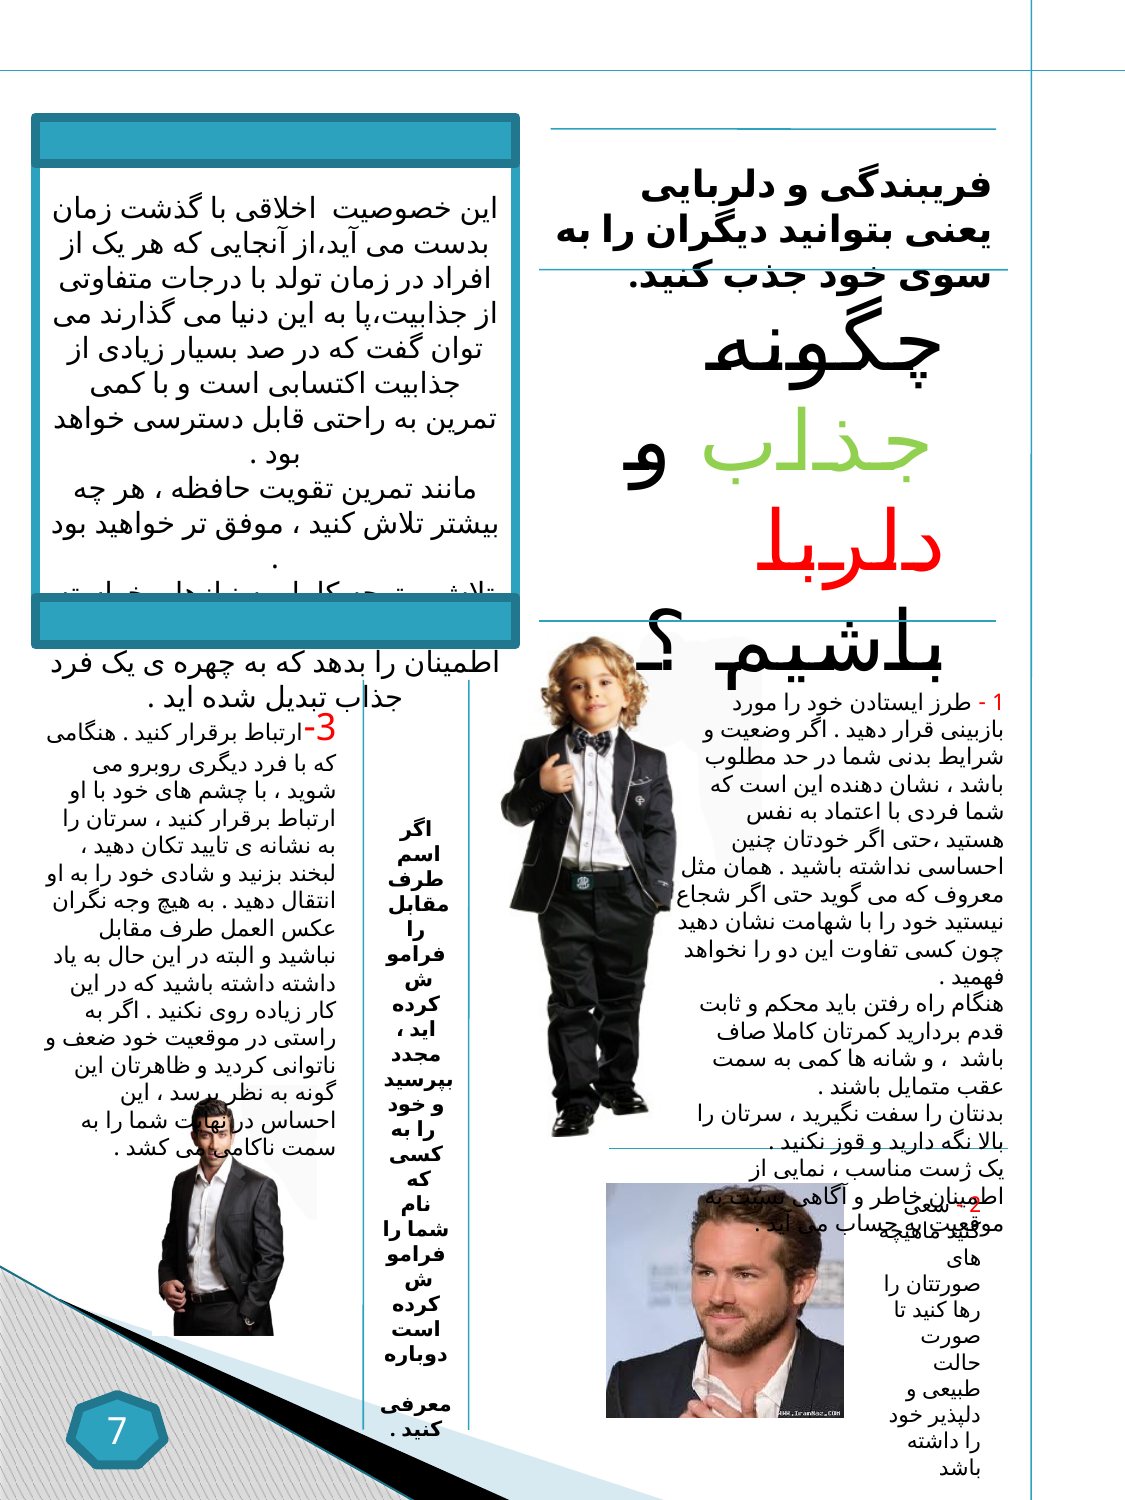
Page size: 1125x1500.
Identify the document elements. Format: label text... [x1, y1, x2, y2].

picture [433, 751, 762, 1054]
text_box فریبندگی و دلربایی یعنی بتوانید دیگران را به سوی خود جذب کنید. [538, 152, 1008, 269]
text_box اگر اسم طرف مقابل را فراموش کرده اید ، مجدد بپرسید و خود را به کسی که نام شما را فراموش کرده است دوباره معرفی کنید . [363, 1068, 469, 1473]
text_box 1 - طرز ایستادن خود را مورد بازبینی قرار دهید . اگر وضعیت و شرایط بدنی شما در حد مطلوب باشد ، نشان دهنده این است که شما فردی با اعتماد به نفس هستید ،حتی اگر خودتان چنین احساسی نداشته باشید . همان مثل معروف که می گوید حتی اگر شجاع نیستید خود را با شهامت نشان دهید چون کسی تفاوت این دو را نخواهد فهمید . هنگام راه رفتن باید محکم و ثابت قدم بردارید کمرتان کاملا صاف باشد ، و شانه ها کمی به سمت عقب متمایل باشند . بدنتان را سفت نگیرید ، سرتان را بالا نگه دارید و قوز نکنید . یک ژست مناسب ، نمایی از اطمینان خاطر و آگاهی نسبت به موقعیت به حساب می آید . [656, 761, 1020, 1244]
picture [433, 1056, 762, 1137]
text_box 1 - طرز ایستادن خود را مورد بازبینی قرار دهید . اگر وضعیت و شرایط بدنی شما در حد مطلوب باشد ، نشان دهنده این است که شما فردی با اعتماد به نفس هستید ،حتی اگر خودتان چنین احساسی نداشته باشید . همان مثل معروف که می گوید حتی اگر شجاع نیستید خود را با شهامت نشان دهید چون کسی تفاوت این دو را نخواهد فهمید . هنگام راه رفتن باید محکم و ثابت قدم بردارید کمرتان کاملا صاف باشد ، و شانه ها کمی به سمت عقب متمایل باشند . بدنتان را سفت نگیرید ، سرتان را بالا نگه دارید و قوز نکنید . یک ژست مناسب ، نمایی از اطمینان خاطر و آگاهی نسبت به موقعیت به حساب می آید . [768, 679, 1020, 749]
text_box 3-ارتباط برقرار کنید . هنگامی که با فرد دیگری روبرو می شوید ، با چشم های خود با او ارتباط برقرار کنید ، سرتان را به نشانه ی تایید تکان دهید ، لبخند بزنید و شادی خود را به او انتقال دهید . به هیچ وجه نگران عکس العمل طرف مقابل نباشید و البته در این حال به یاد داشته داشته باشید که در این کار زیاده روی نکنید . اگر به راستی در موقعیت خود ضعف و ناتوانی کردید و ظاهرتان این گونه به نظر برسد ، این احساس در نهایت شما را به سمت ناکامی می کشد . [23, 1066, 352, 1168]
text_box این خصوصیت اخلاقی با گذشت زمان بدست می آید،از آنجایی که هر یک از افراد در زمان تولد با درجات متفاوتی از جذابیت،پا به این دنیا می گذارند می توان گفت که در صد بسیار زیادی از جذابیت اکتسابی است و با کمی تمرین به راحتی قابل دسترسی خواهد بود . مانند تمرین تقویت حافظه ، هر چه بیشتر تلاش کنید ، موفق تر خواهید بود . تلاش و توجه کامل به نیازها و خواسته های دیگران می تواند به شما این اطمینان را بدهد که به چهره ی یک فرد جذاب تبدیل شده اید . [35, 181, 516, 593]
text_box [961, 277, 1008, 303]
text_box [31, 593, 520, 649]
picture [152, 1085, 317, 1337]
text_box 3-ارتباط برقرار کنید . هنگامی که با فرد دیگری روبرو می شوید ، با چشم های خود با او ارتباط برقرار کنید ، سرتان را به نشانه ی تایید تکان دهید ، لبخند بزنید و شادی خود را به او انتقال دهید . به هیچ وجه نگران عکس العمل طرف مقابل نباشید و البته در این حال به یاد داشته داشته باشید که در این کار زیاده روی نکنید . اگر به راستی در موقعیت خود ضعف و ناتوانی کردید و ظاهرتان این گونه به نظر برسد ، این احساس در نهایت شما را به سمت ناکامی می کشد . [23, 696, 352, 1054]
text_box [31, 113, 520, 168]
picture [606, 1183, 844, 1419]
text_box چگونه جذاب و دلربا باشیم ؟ [520, 279, 961, 632]
text_box [31, 167, 520, 595]
text_box چگونه جذاب و دلربا باشیم ؟ [766, 633, 961, 679]
text_box 7 [65, 1390, 169, 1470]
text_box اگر اسم طرف مقابل را فراموش کرده اید ، مجدد بپرسید و خود را به کسی که نام شما را فراموش کرده است دوباره معرفی کنید . [363, 808, 427, 1053]
text_box این خصوصیت اخلاقی با گذشت زمان بدست می آید،از آنجایی که هر یک از افراد در زمان تولد با درجات متفاوتی از جذابیت،پا به این دنیا می گذارند می توان گفت که در صد بسیار زیادی از جذابیت اکتسابی است و با کمی تمرین به راحتی قابل دسترسی خواهد بود . مانند تمرین تقویت حافظه ، هر چه بیشتر تلاش کنید ، موفق تر خواهید بود . تلاش و توجه کامل به نیازها و خواسته های دیگران می تواند به شما این اطمینان را بدهد که به چهره ی یک فرد جذاب تبدیل شده اید . [35, 649, 427, 722]
text_box 2 - سعی کنید ماهیچه های صورتتان را رها کنید تا صورت حالت طبیعی و دلپذیر خود را داشته باشد [855, 1183, 997, 1487]
picture [433, 632, 762, 749]
